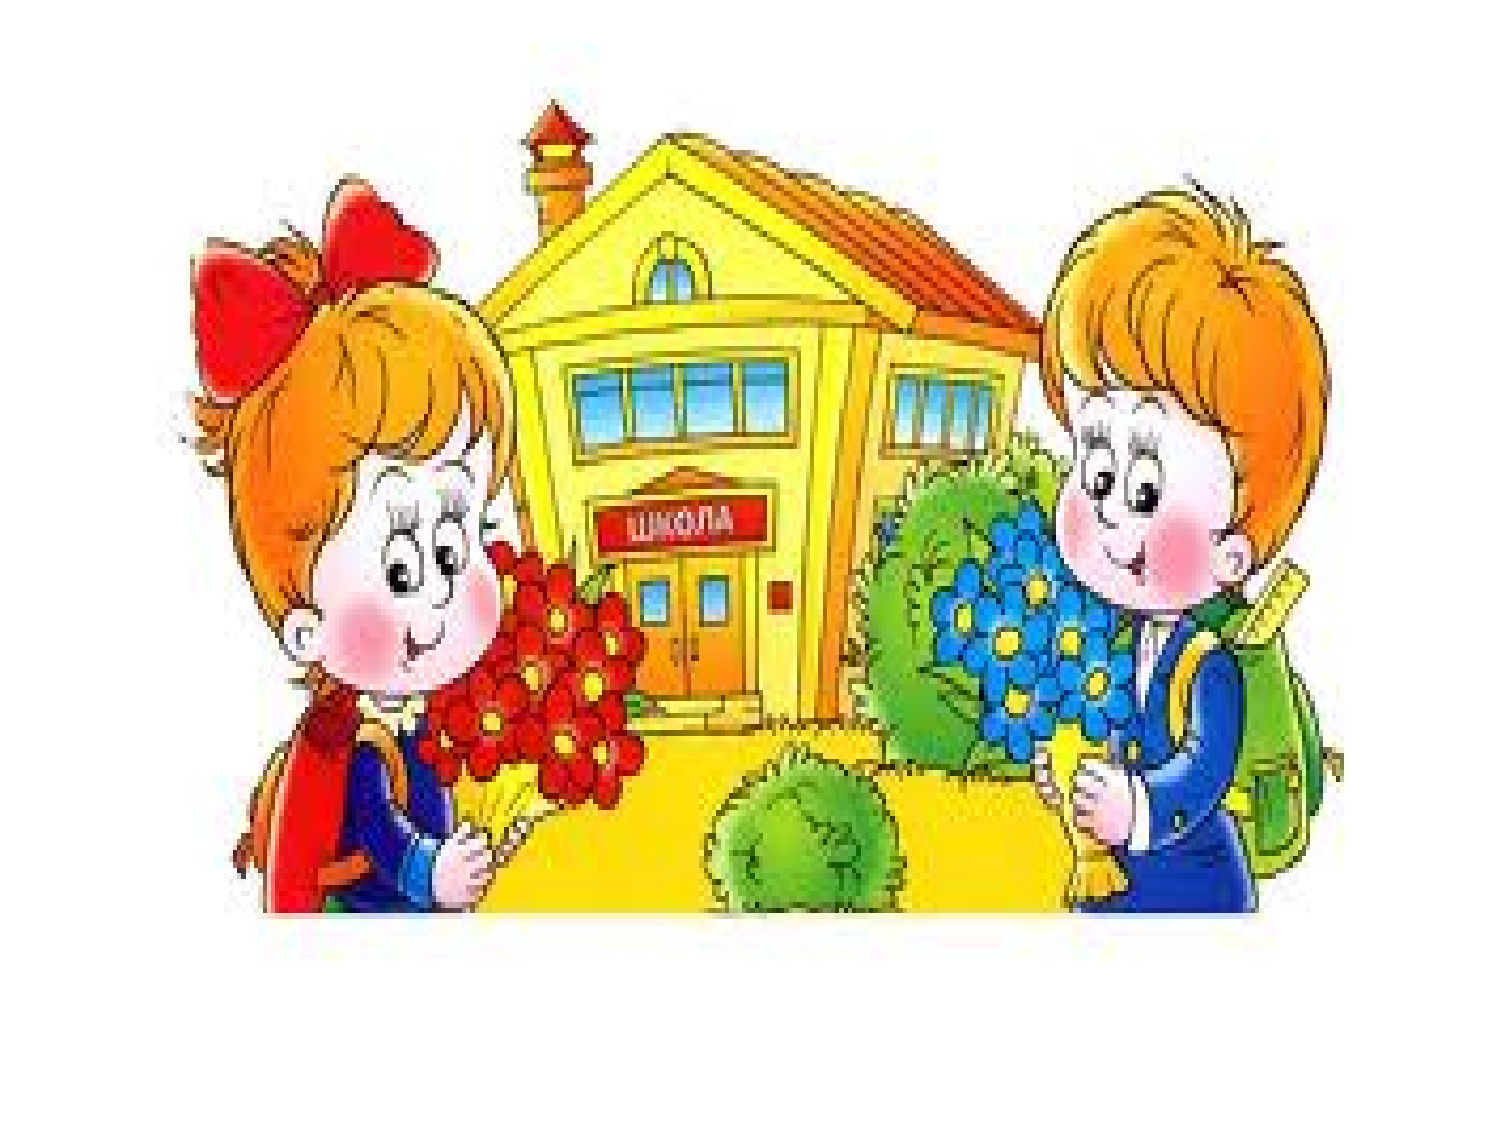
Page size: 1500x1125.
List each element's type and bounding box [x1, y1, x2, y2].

list [123, 42, 1400, 1000]
